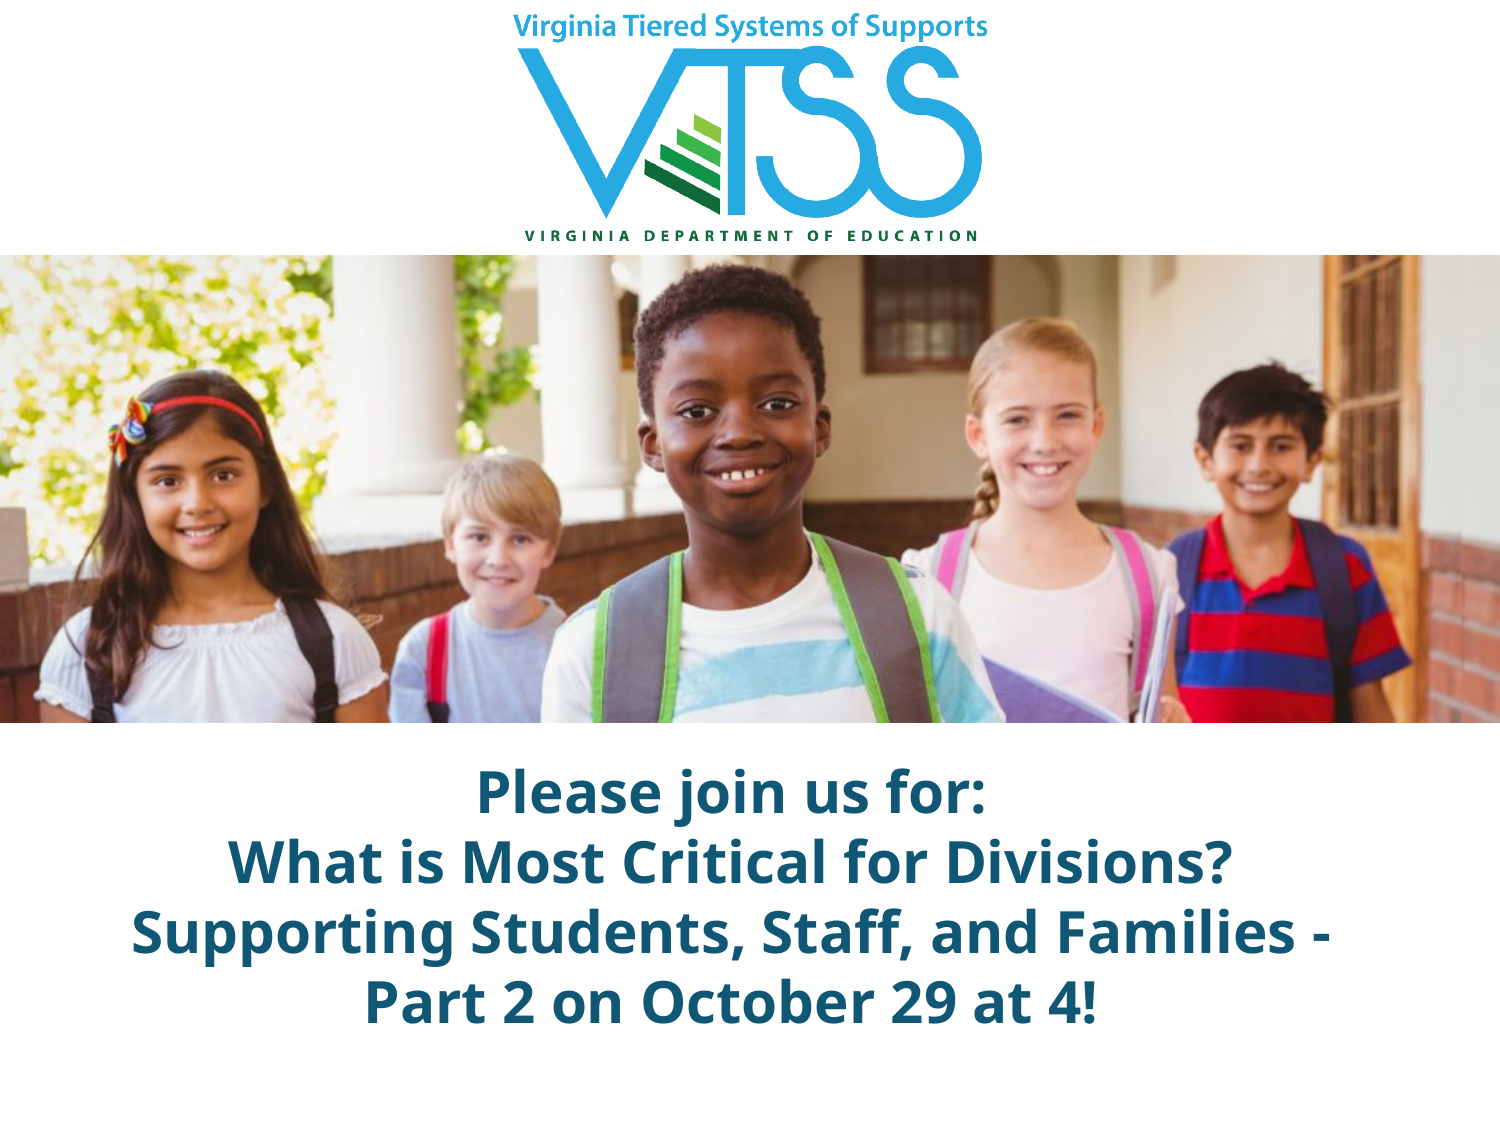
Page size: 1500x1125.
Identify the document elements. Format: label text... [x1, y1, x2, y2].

picture [0, 255, 1500, 723]
title Please join us for: What is Most Critical for Divisions? Supporting Students, Staff, and Families - Part 2 on October 29 at 4! [61, 723, 1401, 1068]
picture [513, 13, 987, 241]
